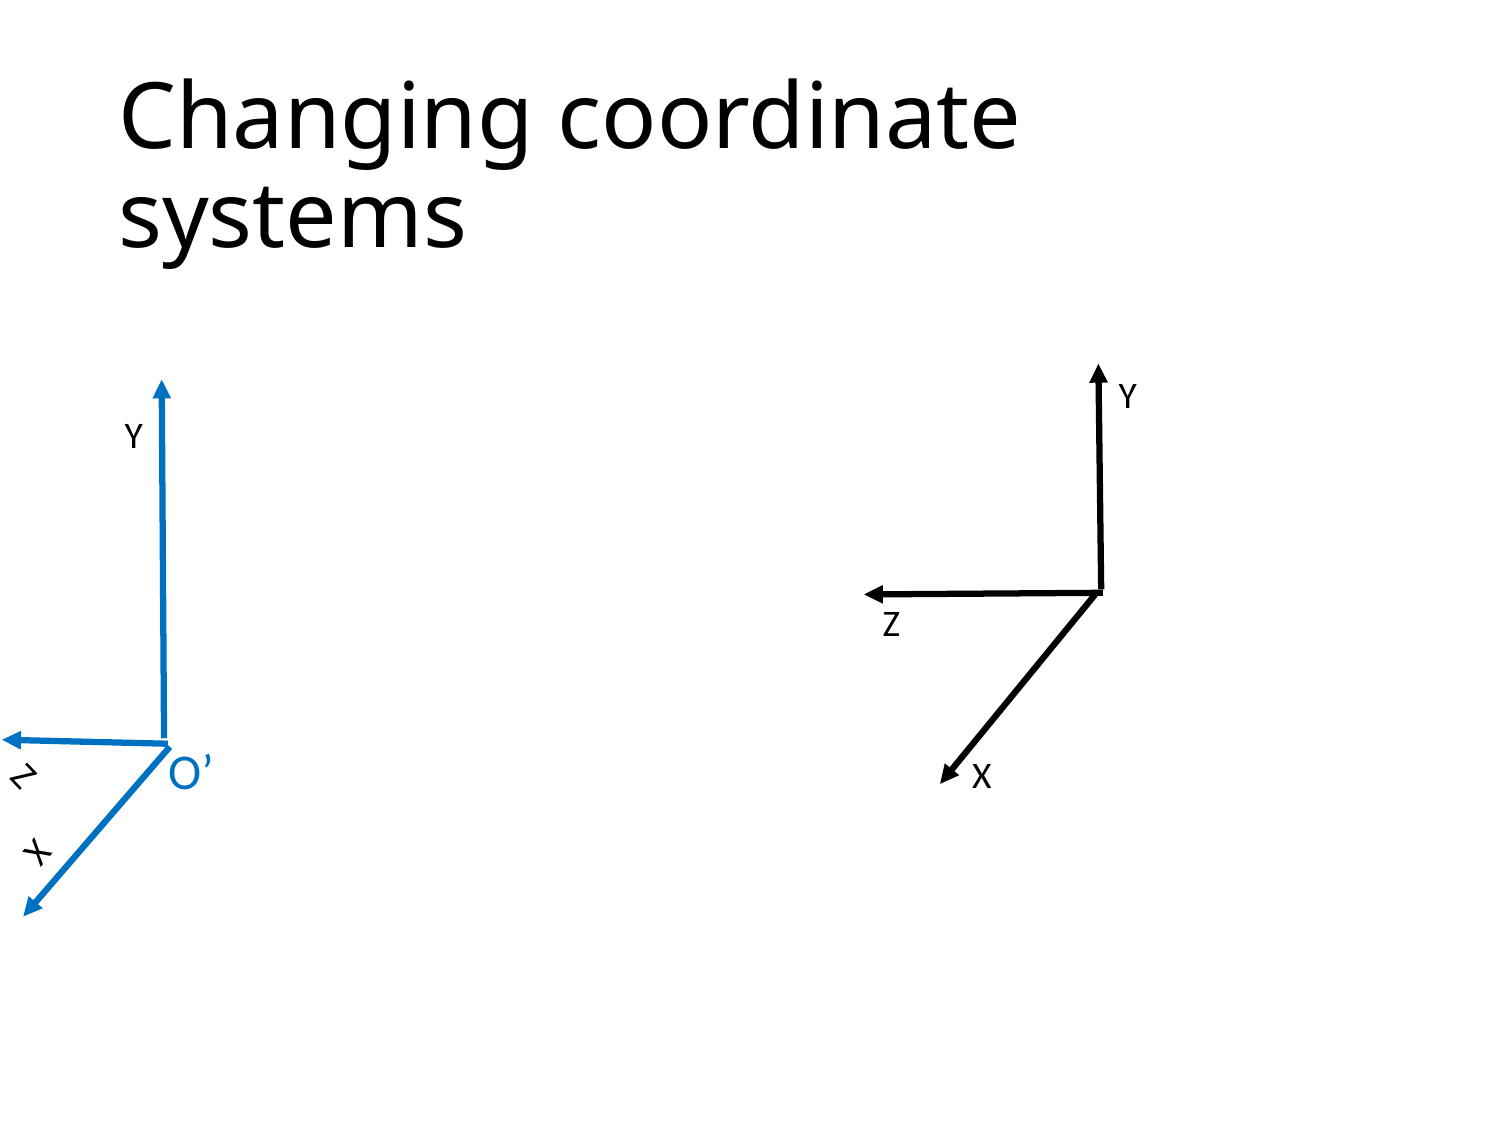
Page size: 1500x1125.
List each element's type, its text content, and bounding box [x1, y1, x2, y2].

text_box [864, 363, 1193, 784]
title Changing coordinate systems [103, 59, 1397, 278]
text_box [0, 769, 187, 916]
text_box O’ [153, 732, 239, 807]
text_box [109, 379, 202, 739]
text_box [12, 677, 131, 833]
